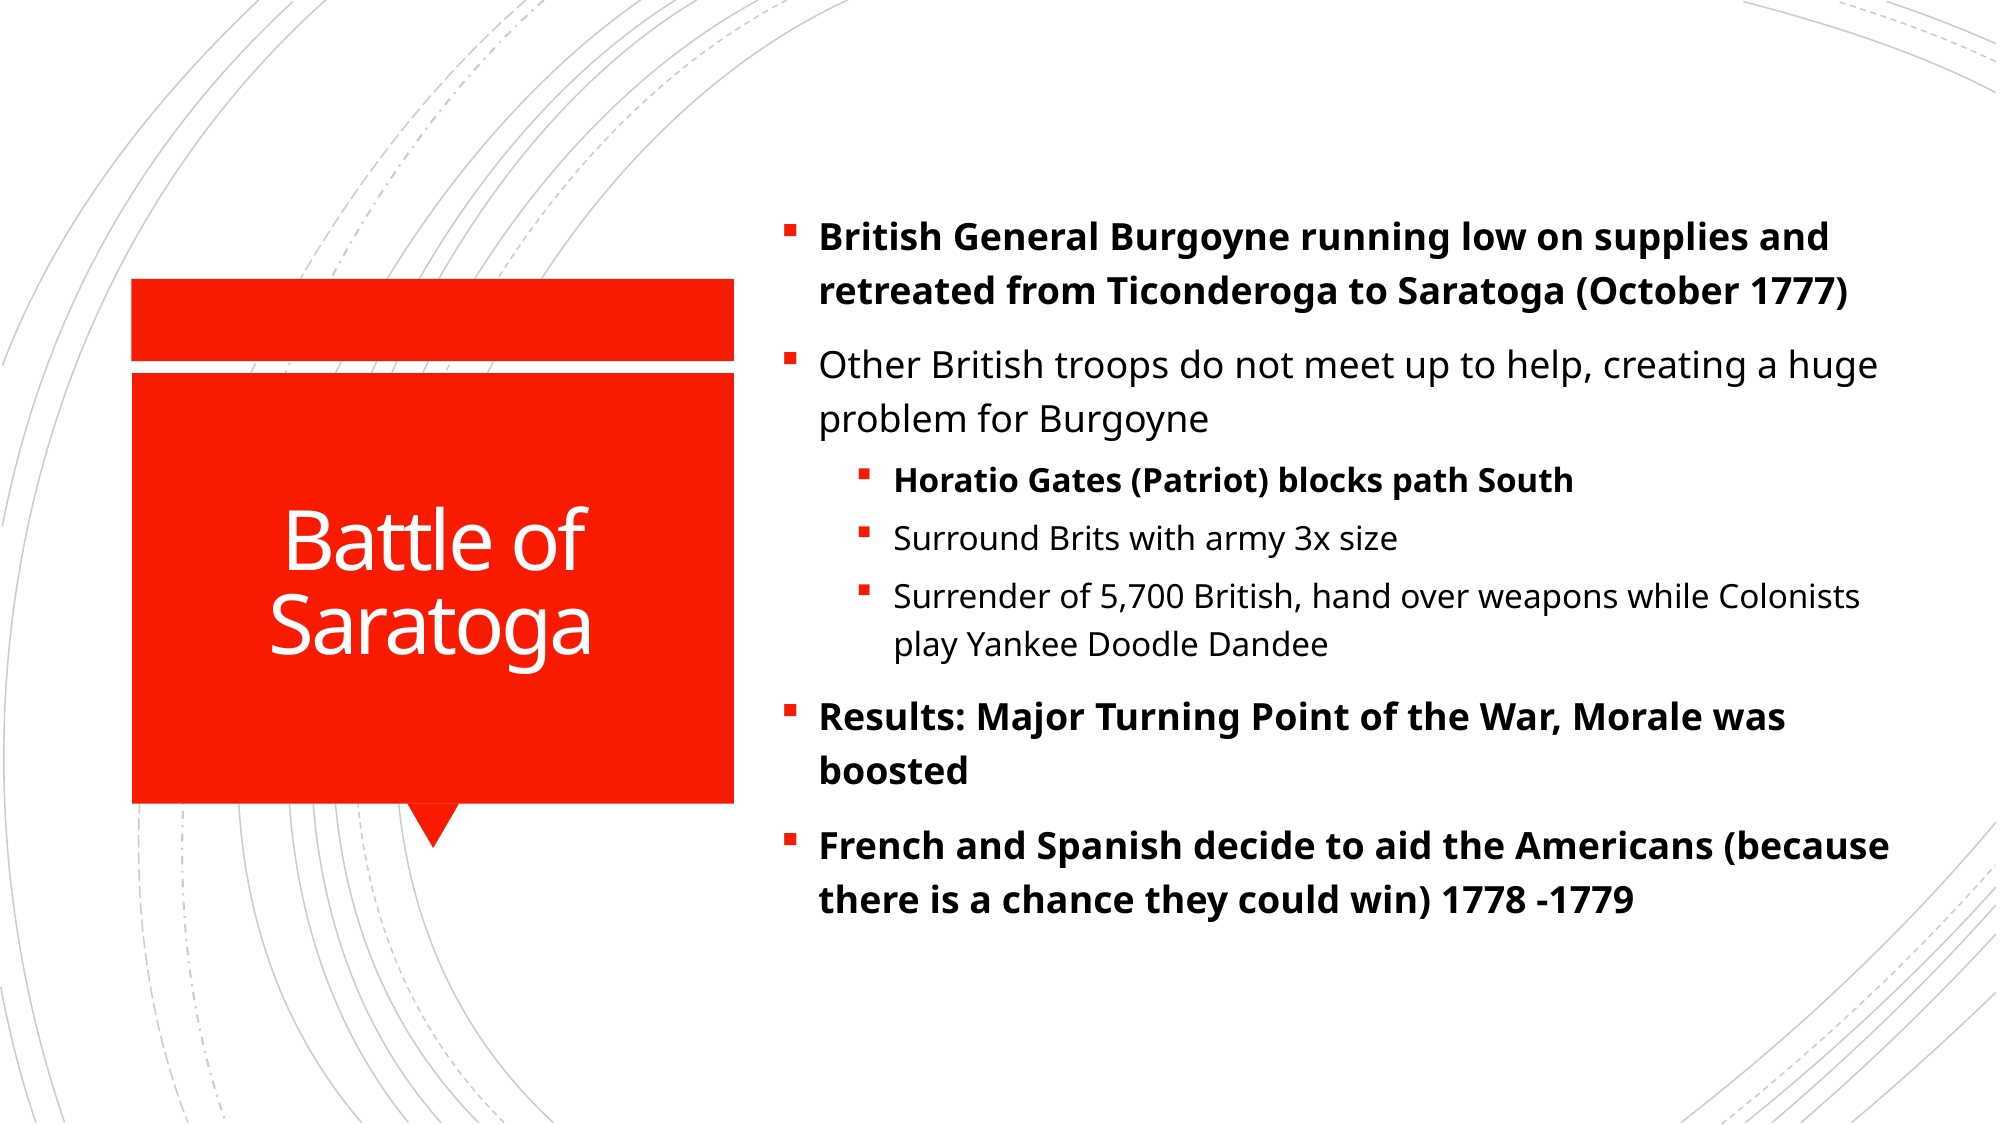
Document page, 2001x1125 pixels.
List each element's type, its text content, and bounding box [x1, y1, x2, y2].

list British General Burgoyne running low on supplies and retreated from Ticonderoga to Saratoga (October 1777) Other British troops do not meet up to help, creating a huge problem for Burgoyne Horatio Gates (Patriot) blocks path South Surround Brits with army 3x size Surrender of 5,700 British, hand over weapons while Colonists play Yankee Doodle Dandee Results: Major Turning Point of the War, Morale was boosted French and Spanish decide to aid the Americans (because there is a chance they could win) 1778 -1779 [765, 131, 1950, 993]
title Battle of Saratoga [145, 385, 720, 789]
